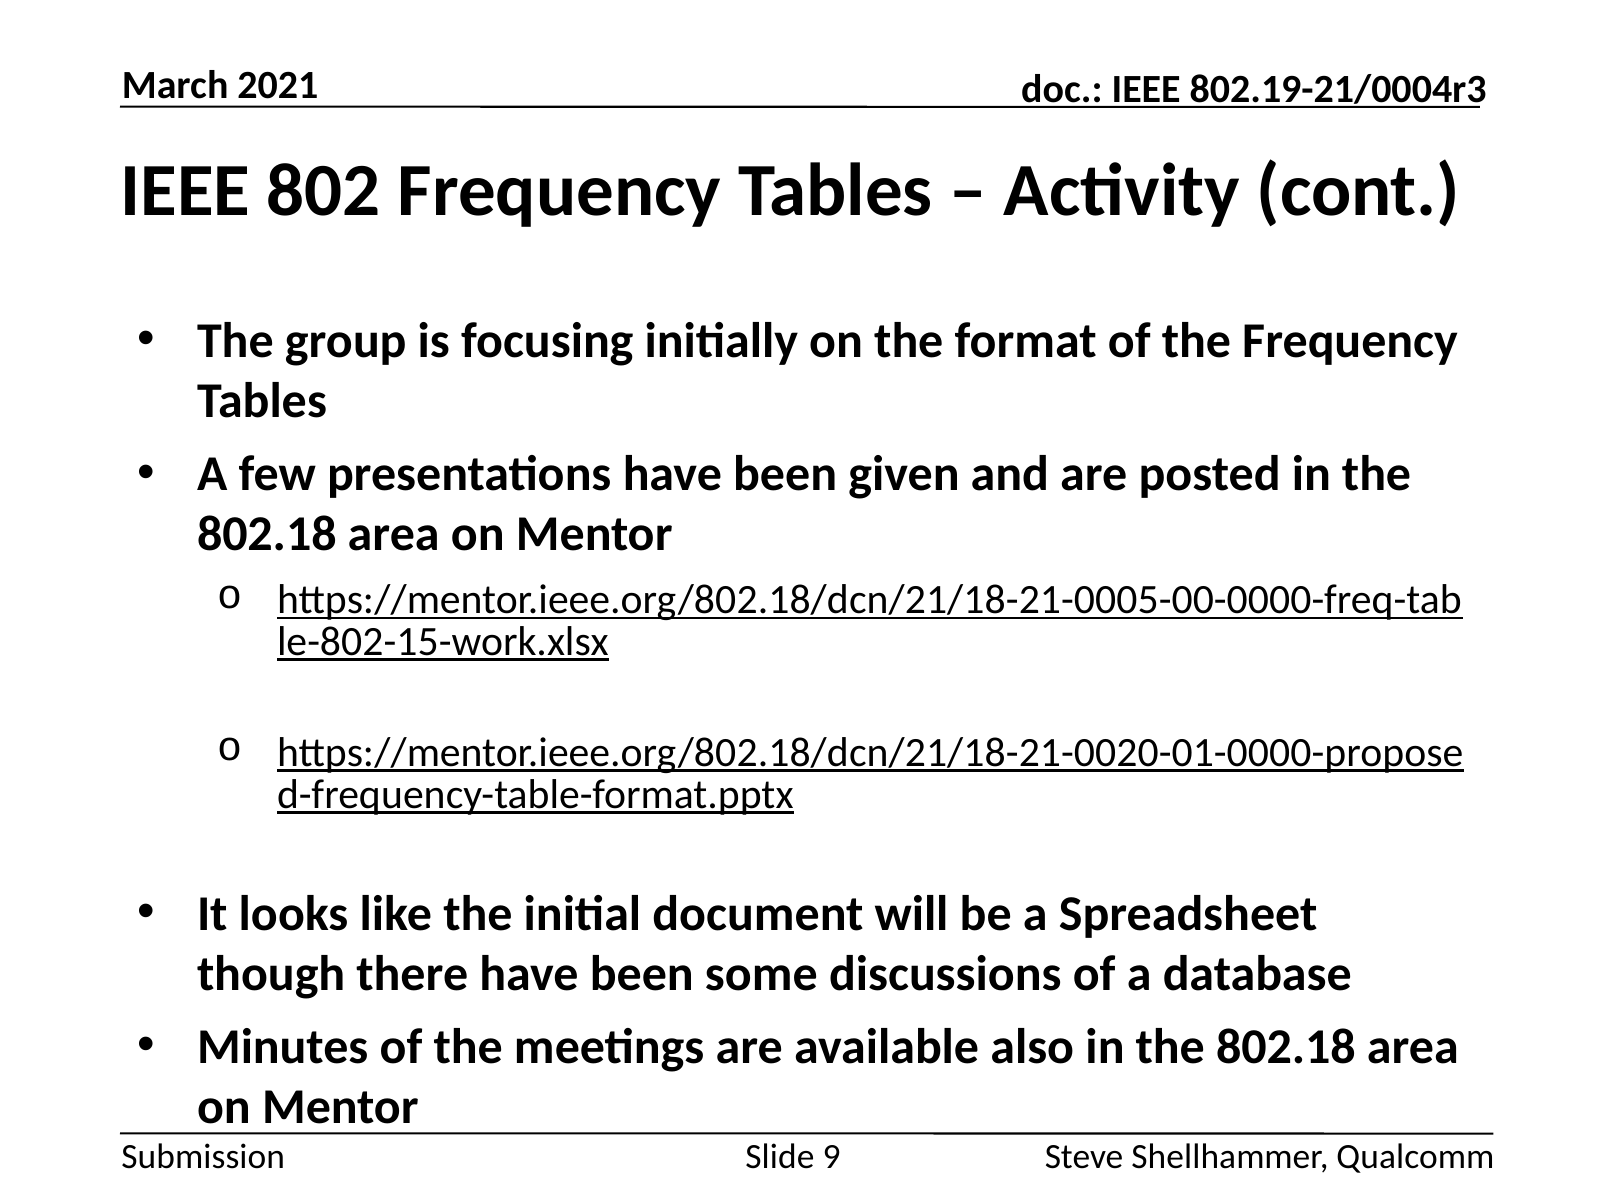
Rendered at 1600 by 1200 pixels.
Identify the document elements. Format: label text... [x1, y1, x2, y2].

footer Steve Shellhammer, Qualcomm [937, 1132, 1495, 1174]
title IEEE 802 Frequency Tables – Activity (cont.) [87, 119, 1495, 251]
list The group is focusing initially on the format of the Frequency Tables A few presentations have been given and are posted in the 802.18 area on Mentor https://mentor.ieee.org/802.18/dcn/21/18-21-0005-00-0000-freq-table-802-15-work.xlsx https://mentor.ieee.org/802.18/dcn/21/18-21-0020-01-0000-proposed-frequency-table-format.pptx It looks like the initial document will be a Spreadsheet though there have been some discussions of a database Minutes of the meetings are available also in the 802.18 area on Mentor [121, 299, 1480, 1081]
slide_number Slide 9 [733, 1132, 854, 1197]
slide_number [121, 58, 451, 107]
